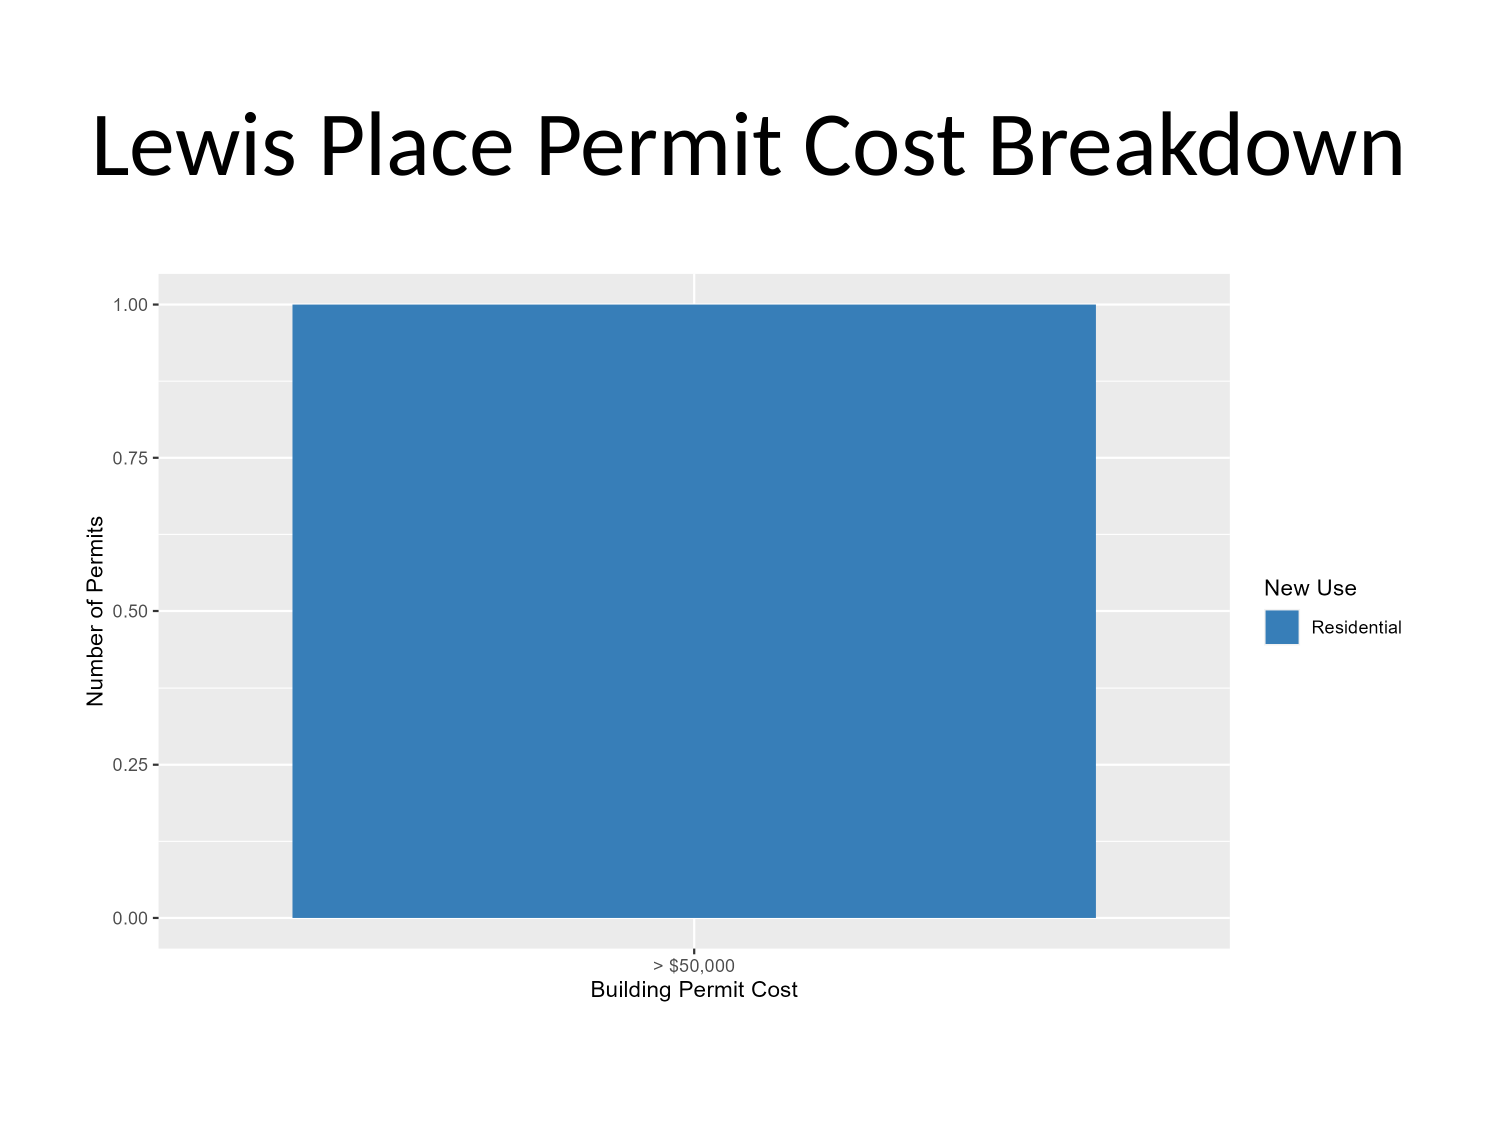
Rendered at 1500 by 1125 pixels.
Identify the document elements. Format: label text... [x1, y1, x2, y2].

title Lewis Place Permit Cost Breakdown [75, 45, 1425, 233]
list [74, 262, 1426, 1013]
